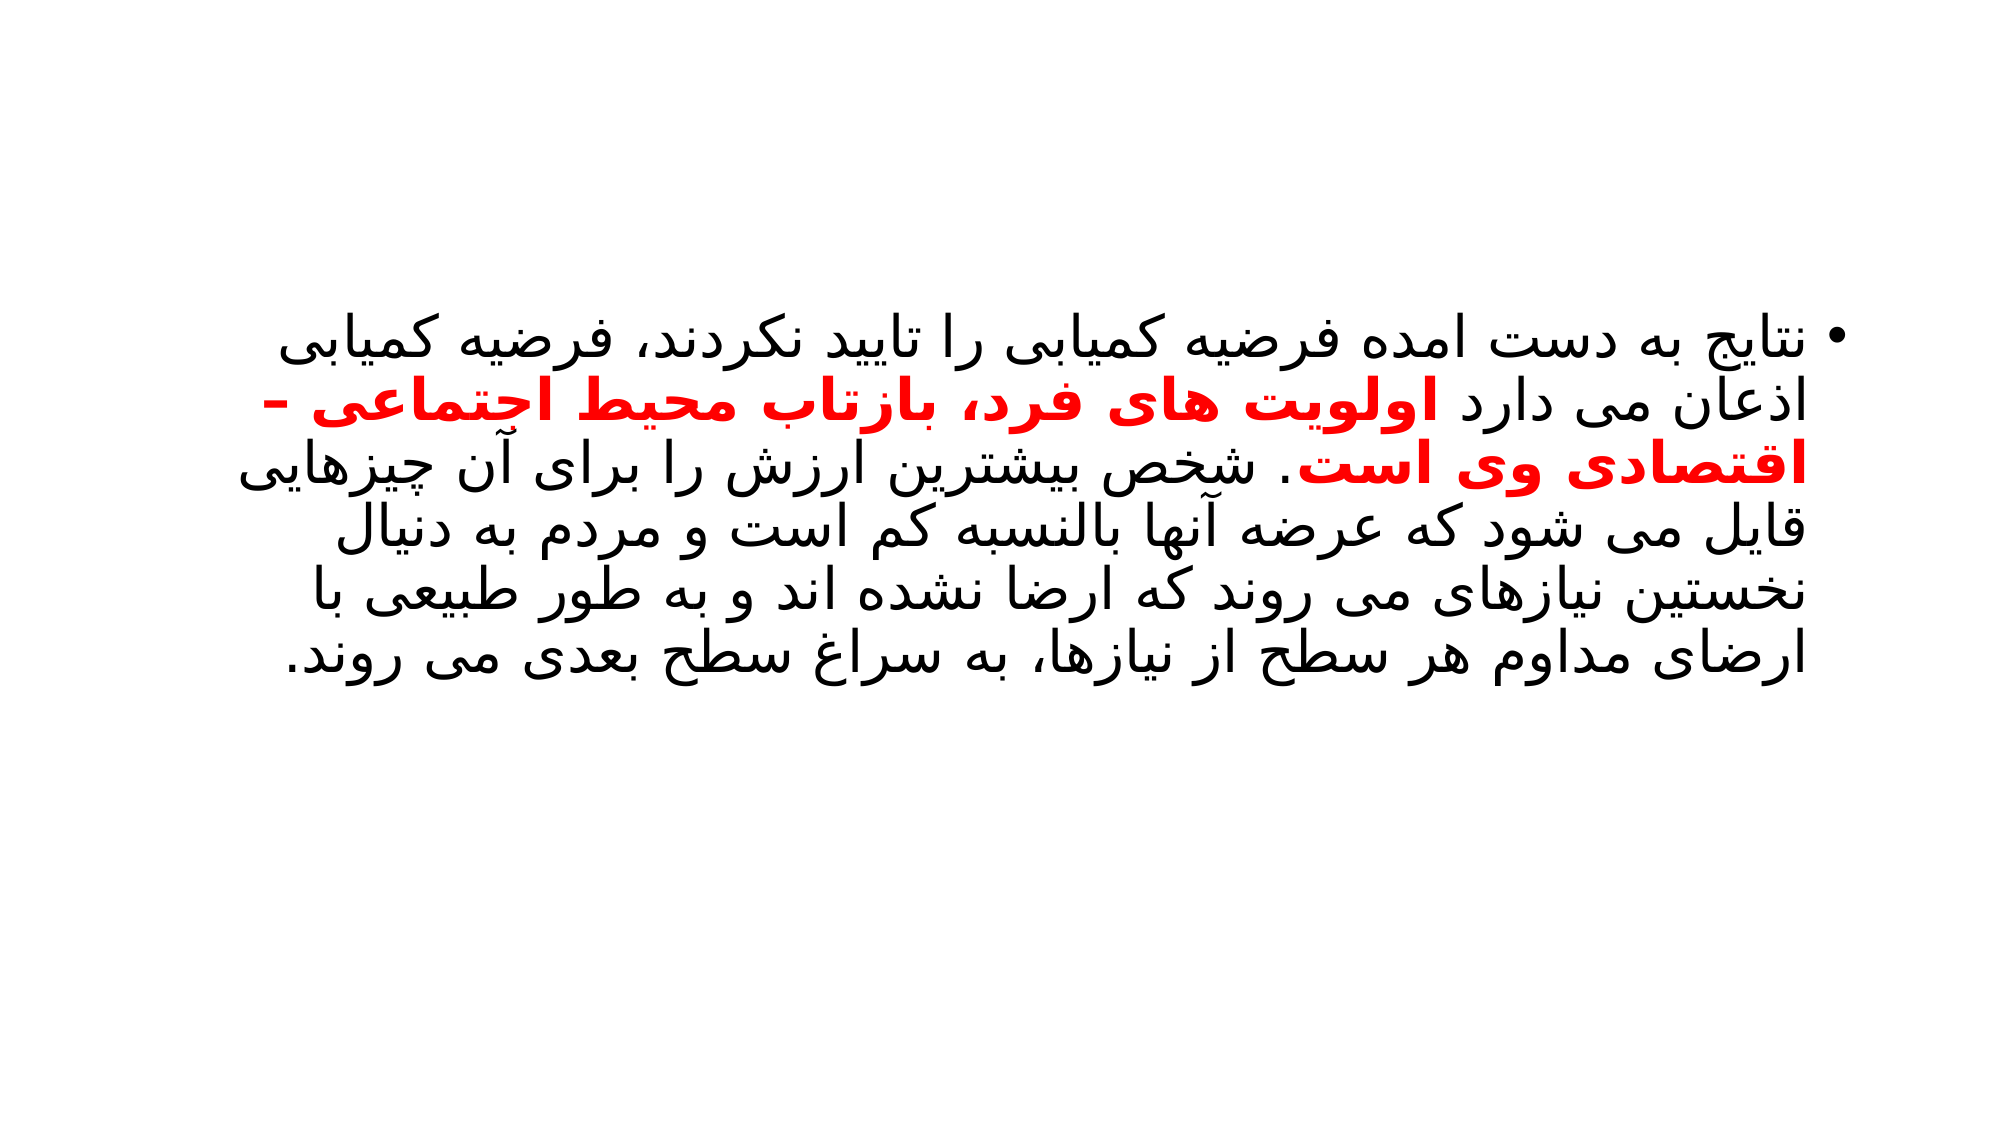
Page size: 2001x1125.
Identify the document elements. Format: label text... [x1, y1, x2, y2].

list نتایج به دست امده فرضیه کمیابی را تایید نکردند، فرضیه کمیابی اذعان می دارد اولویت های فرد، بازتاب محیط اجتماعی – اقتصادی وی است. شخص بیشترین ارزش را برای آن چیزهایی قایل می شود که عرضه آنها بالنسبه کم است و مردم به دنیال نخستین نیازهای می روند که ارضا نشده اند و به طور طبیعی با ارضای مداوم هر سطح از نیازها، به سراغ سطح بعدی می روند. [137, 299, 1863, 1014]
